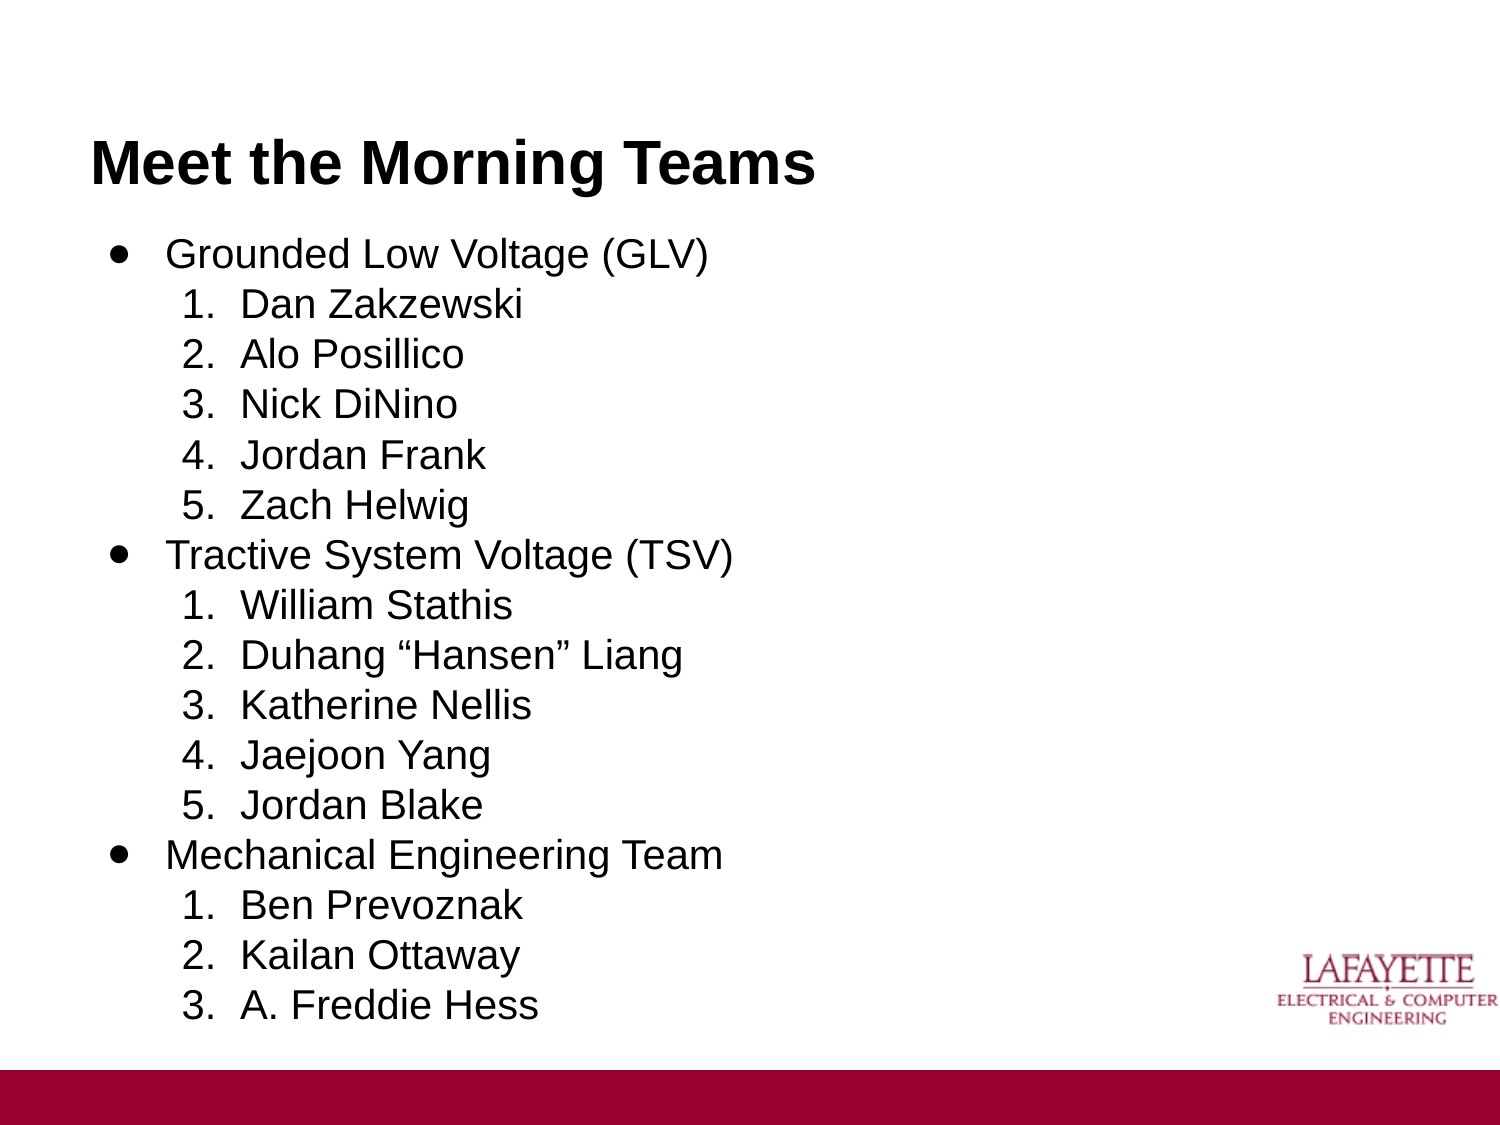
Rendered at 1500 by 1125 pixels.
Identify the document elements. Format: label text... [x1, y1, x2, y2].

list Grounded Low Voltage (GLV) Dan Zakzewski Alo Posillico Nick DiNino Jordan Frank Zach Helwig Tractive System Voltage (TSV) William Stathis Duhang “Hansen” Liang Katherine Nellis Jaejoon Yang Jordan Blake Mechanical Engineering Team Ben Prevoznak Kailan Ottaway A. Freddie Hess [75, 212, 1425, 1028]
title Meet the Morning Teams [75, 45, 1425, 212]
picture [1425, 926, 1500, 1027]
